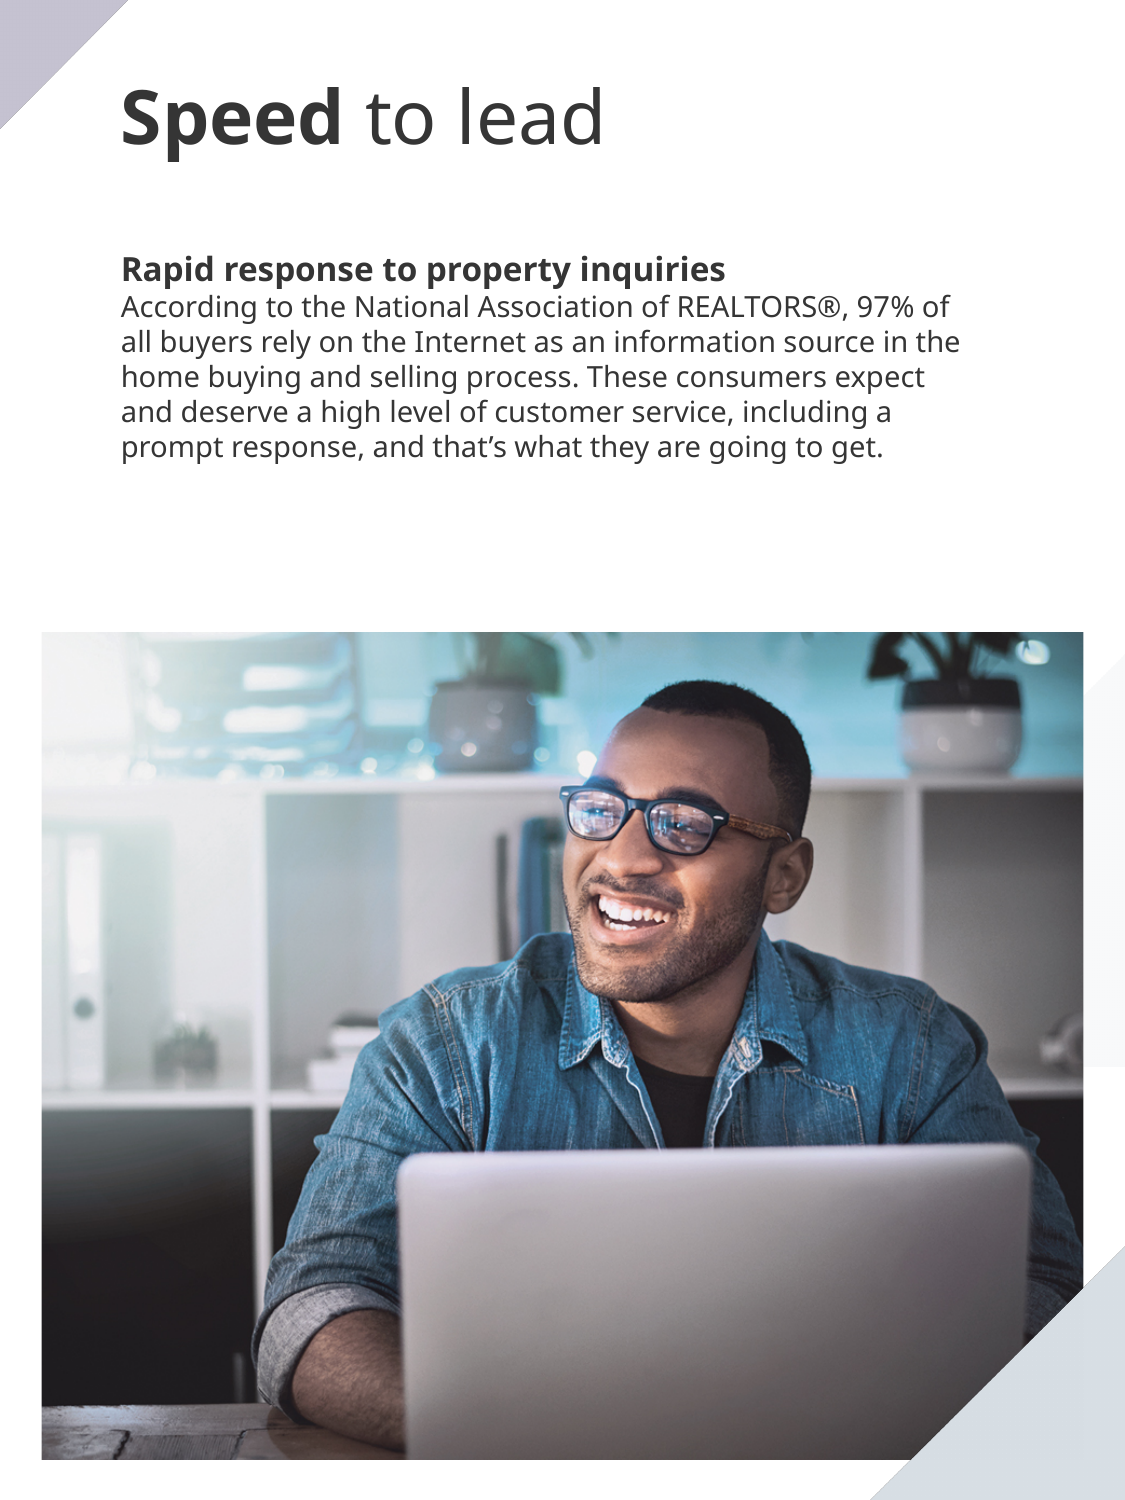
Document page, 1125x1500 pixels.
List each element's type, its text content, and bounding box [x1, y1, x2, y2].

picture [0, 0, 129, 129]
text_box Rapid response to property inquiries According to the National Association of REALTORS®, 97% of all buyers rely on the Internet as an information source in the home buying and selling process. These consumers expect and deserve a high level of customer service, including a prompt response, and that’s what they are going to get. [106, 241, 992, 471]
text_box Speed to lead [106, 102, 919, 212]
picture [41, 632, 1125, 1500]
